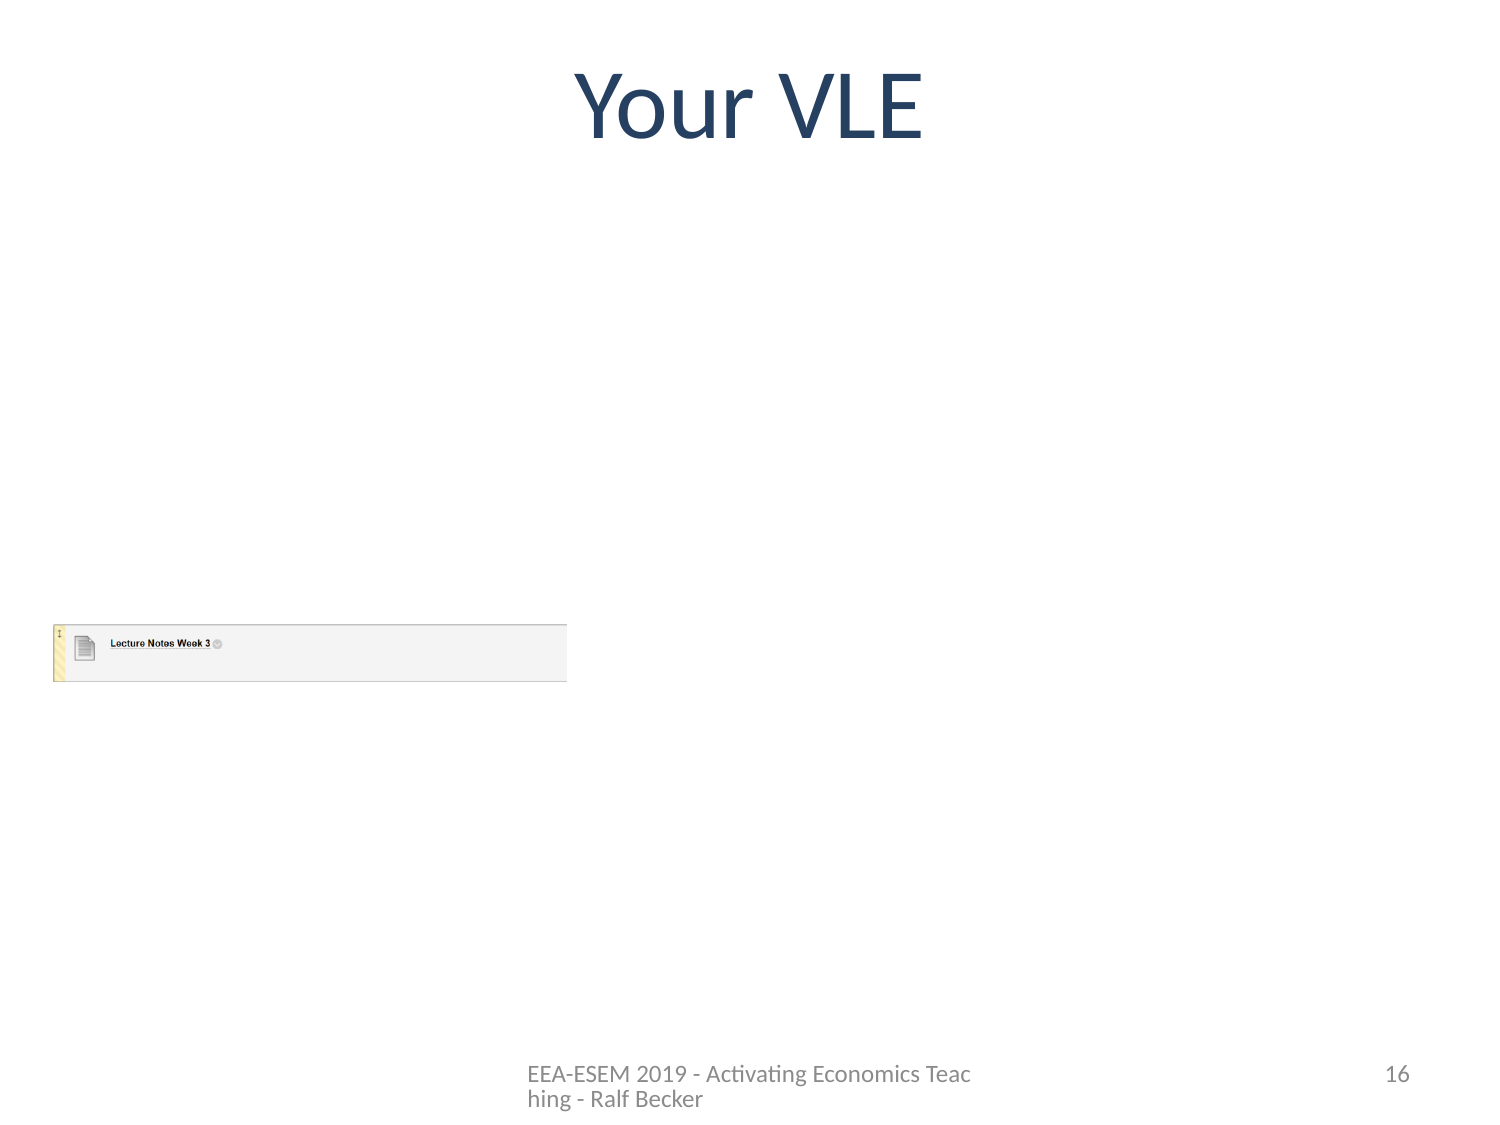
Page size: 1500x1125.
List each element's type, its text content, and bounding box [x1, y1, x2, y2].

slide_number 16 [1074, 1042, 1425, 1103]
title Your VLE [0, 0, 1500, 197]
footer EEA-ESEM 2019 - Activating Economics Teaching - Ralf Becker [512, 1042, 988, 1103]
picture [52, 624, 568, 682]
